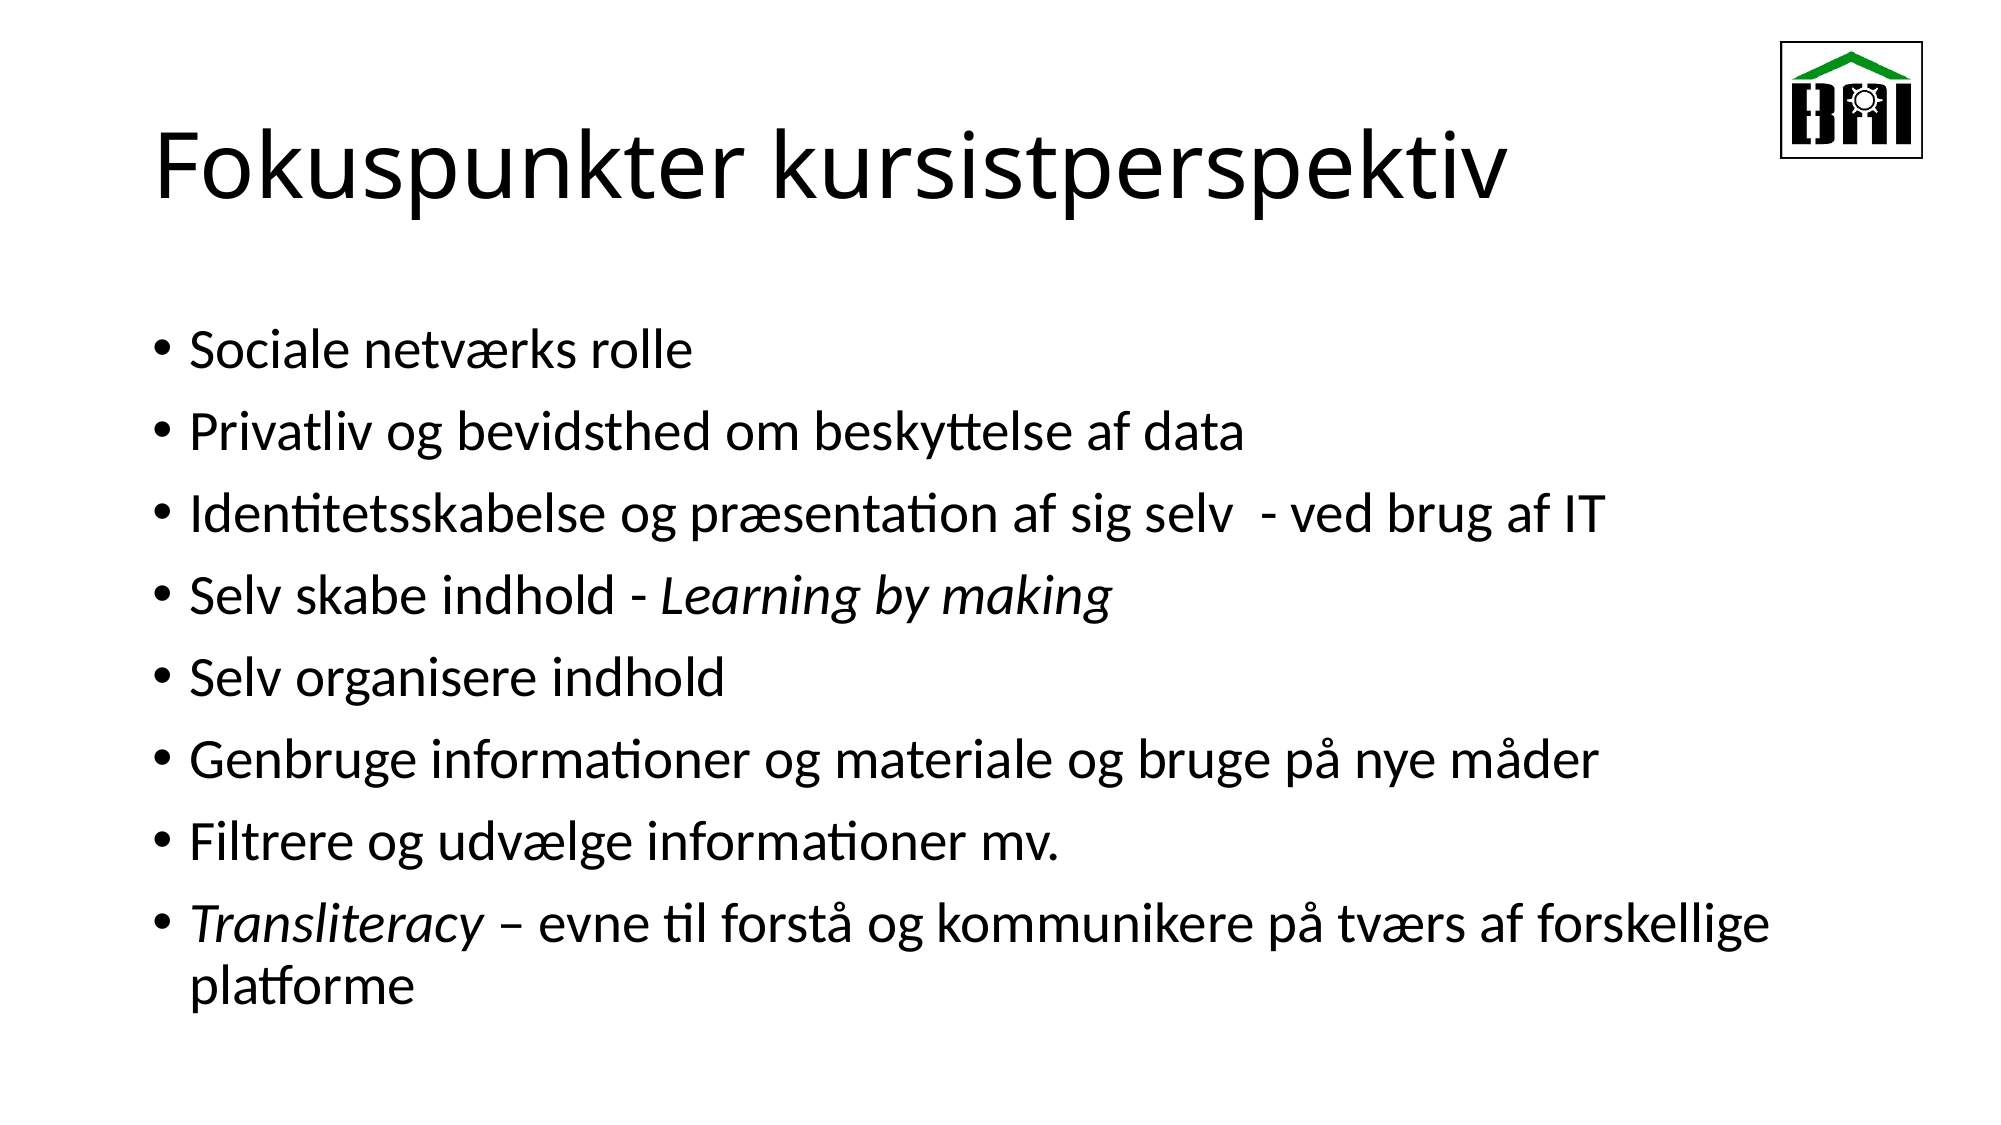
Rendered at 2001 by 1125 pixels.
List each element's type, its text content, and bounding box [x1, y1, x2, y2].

picture [1780, 41, 1923, 159]
title Fokuspunkter kursistperspektiv [137, 59, 1863, 278]
list Sociale netværks rolle Privatliv og bevidsthed om beskyttelse af data Identitetsskabelse og præsentation af sig selv - ved brug af IT Selv skabe indhold - Learning by making Selv organisere indhold Genbruge informationer og materiale og bruge på nye måder Filtrere og udvælge informationer mv. Transliteracy – evne til forstå og kommunikere på tværs af forskellige platforme [137, 311, 1863, 1026]
